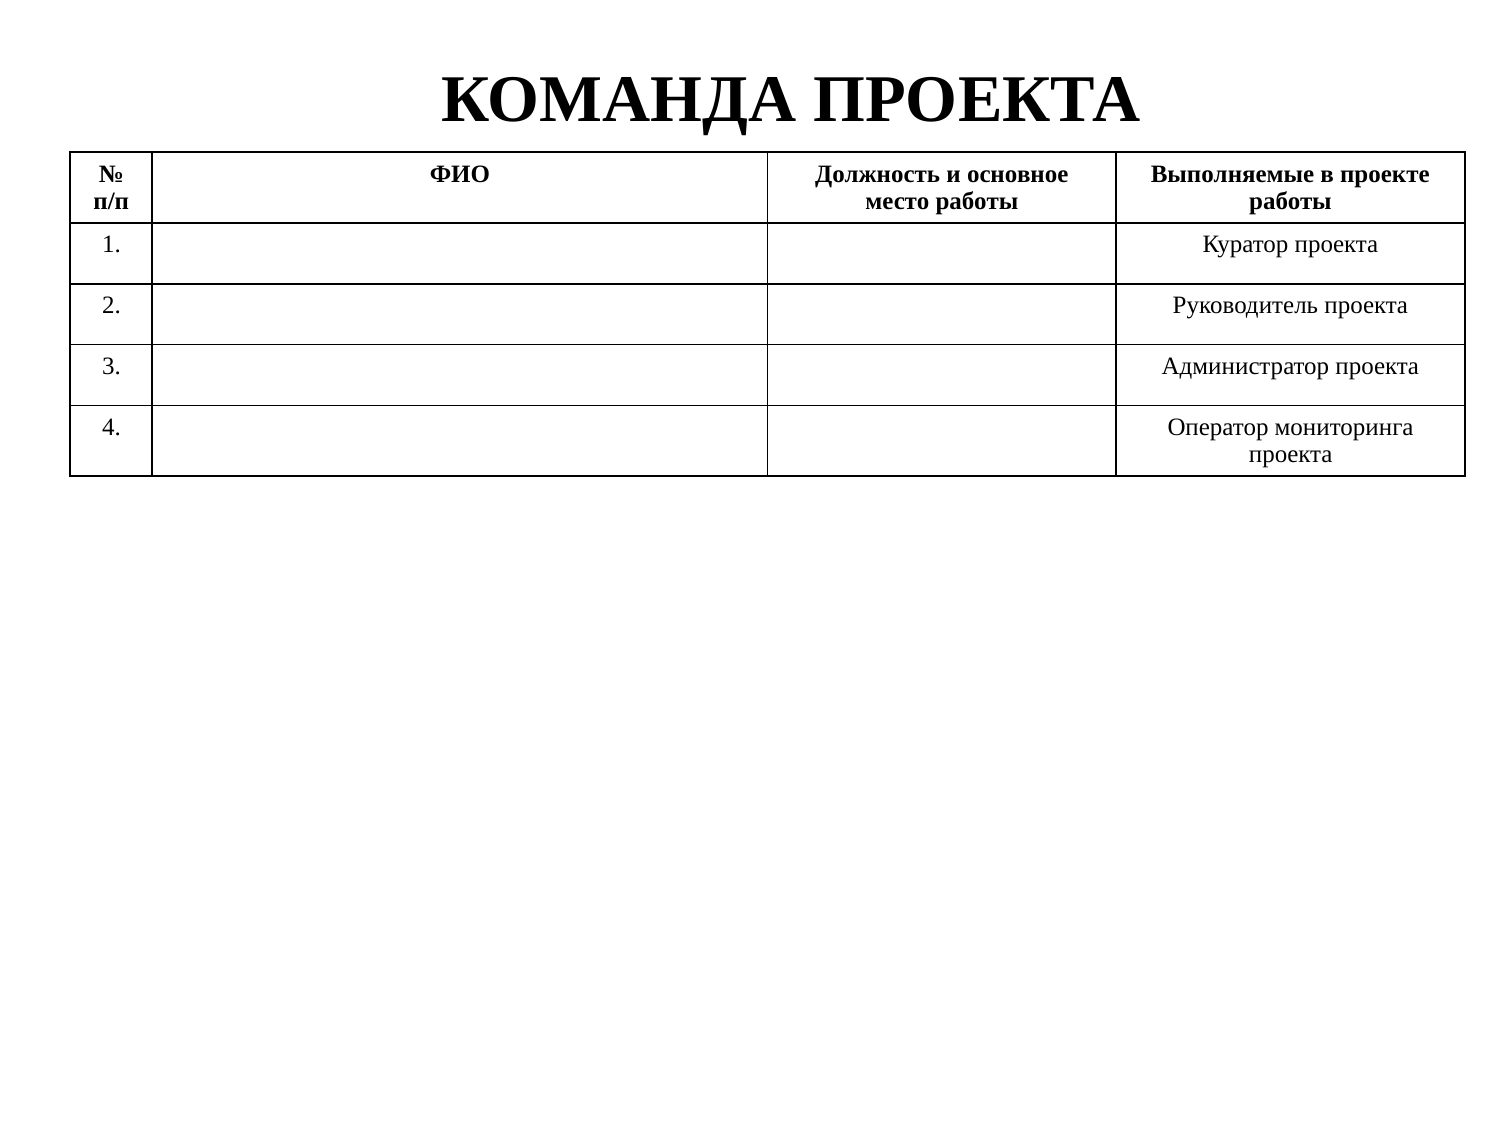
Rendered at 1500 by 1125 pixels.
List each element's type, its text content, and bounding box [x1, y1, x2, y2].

table_header Должность и основное место работы [768, 153, 1115, 222]
table_cell 1. [71, 224, 151, 283]
table_cell [768, 285, 1115, 344]
table_header ФИО [153, 153, 767, 222]
table_cell Администратор проекта [1117, 345, 1464, 405]
table_cell [153, 345, 767, 405]
table_cell Руководитель проекта [1117, 285, 1464, 344]
text_box КОМАНДА ПРОЕКТА [187, 46, 1395, 151]
table_cell [153, 224, 767, 283]
table_header № п/п [71, 153, 151, 222]
table_cell [768, 345, 1115, 405]
table_cell [768, 406, 1115, 475]
table_cell [153, 406, 767, 475]
table_cell 4. [71, 406, 151, 475]
table_cell [153, 285, 767, 344]
table_cell 3. [71, 345, 151, 405]
table_cell 2. [71, 285, 151, 344]
table_cell Куратор проекта [1117, 224, 1464, 283]
table_cell Оператор мониторинга проекта [1117, 406, 1464, 475]
table_cell [768, 224, 1115, 283]
table_header Выполняемые в проекте работы [1117, 153, 1464, 222]
